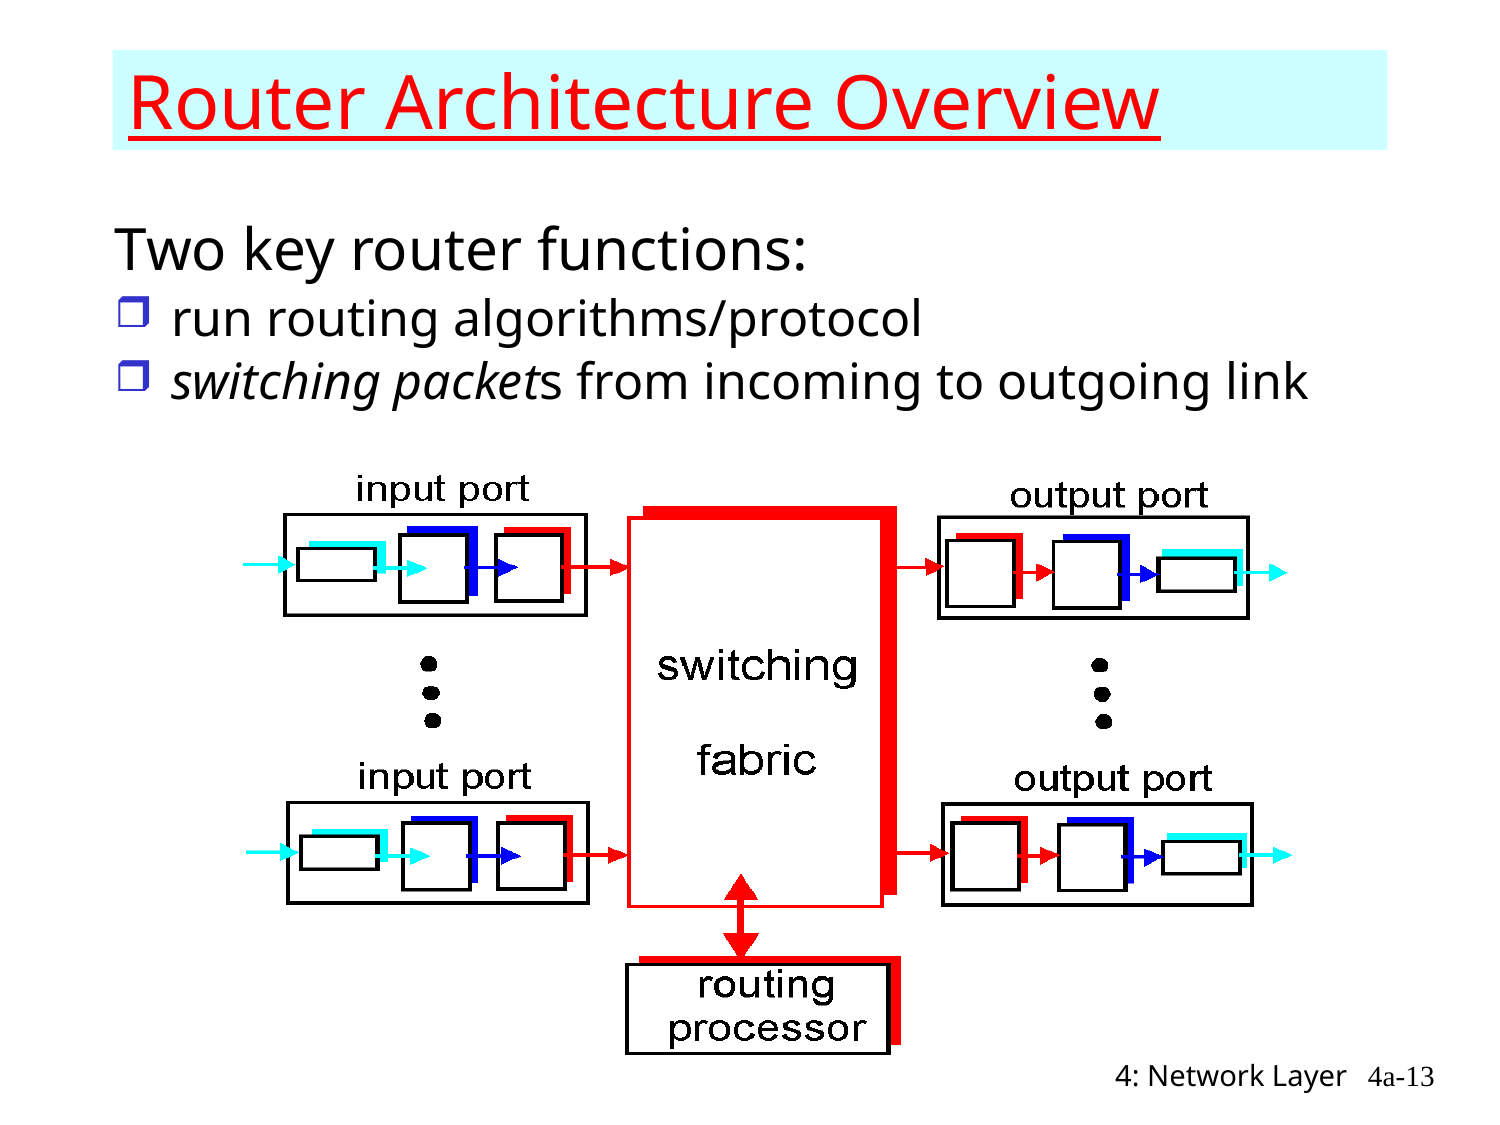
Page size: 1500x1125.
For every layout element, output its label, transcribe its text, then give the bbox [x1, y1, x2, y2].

title Router Architecture Overview [112, 49, 1388, 151]
slide_number 4a-13 [1338, 1049, 1451, 1125]
list Two key router functions: run routing algorithms/protocol switching packets from incoming to outgoing link [99, 212, 1434, 363]
footer 4: Network Layer [887, 1049, 1338, 1125]
picture [243, 475, 1294, 1055]
